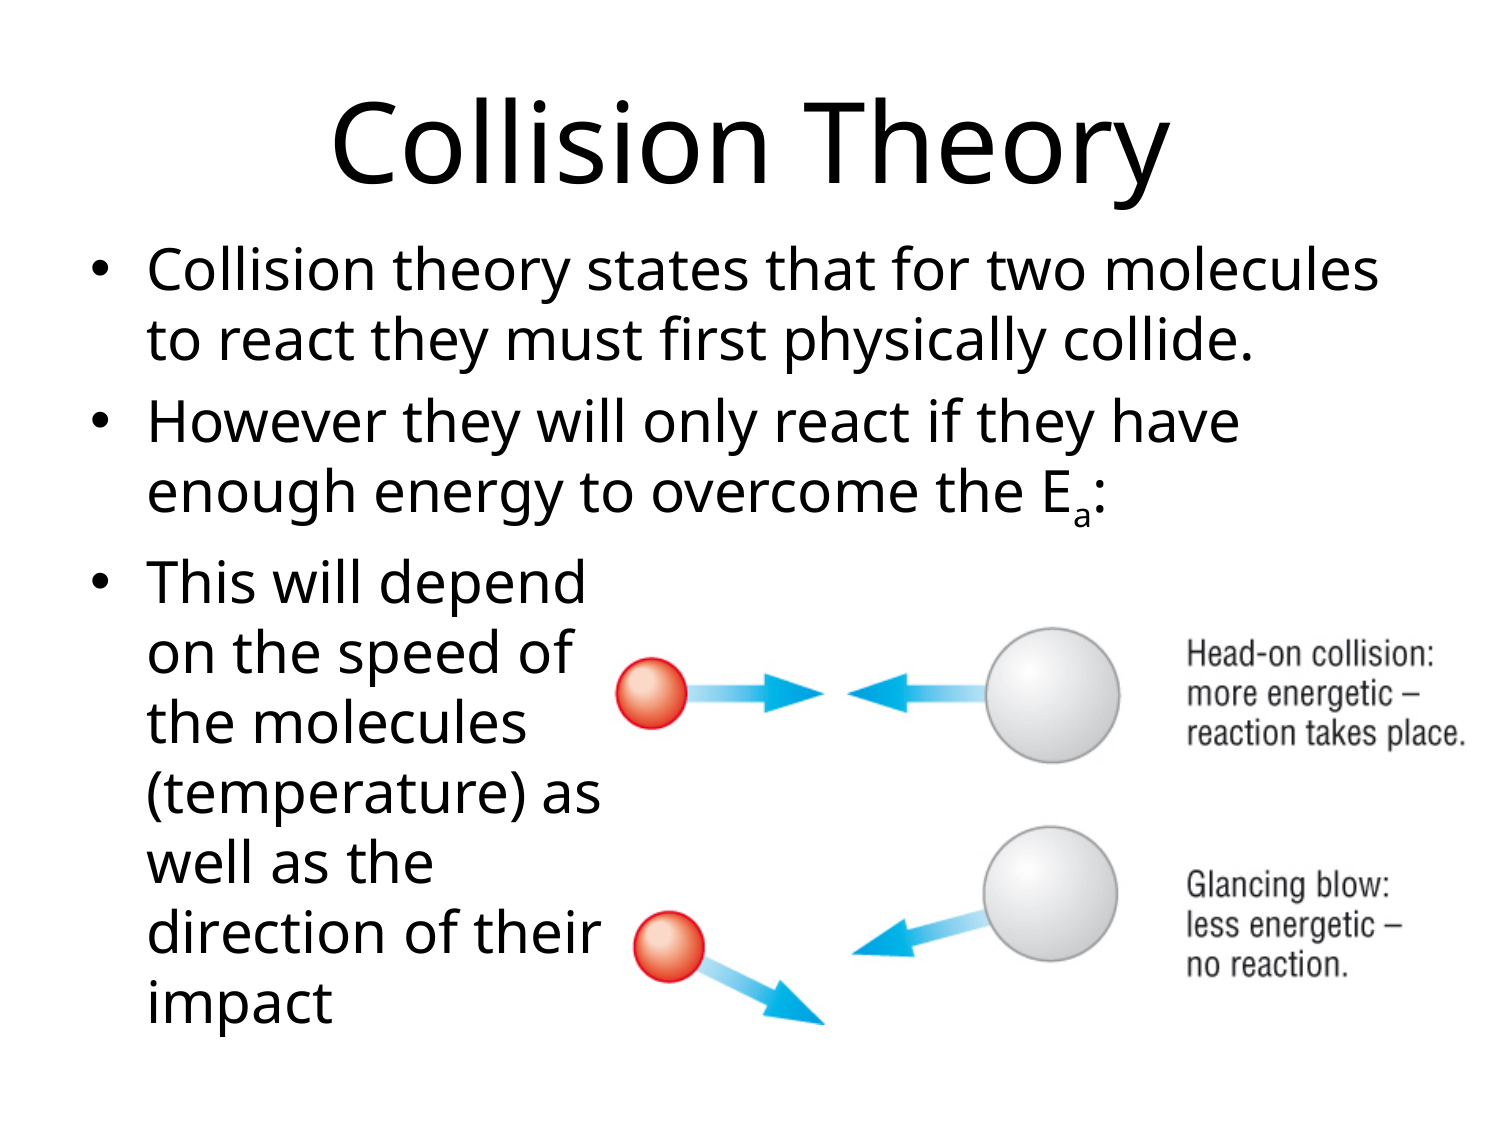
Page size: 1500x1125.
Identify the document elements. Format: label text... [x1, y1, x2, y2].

list Collision theory states that for two molecules to react they must first physically collide. However they will only react if they have enough energy to overcome the Ea: This will depend on the speed of the molecules (temperature) as well as the direction of their impact [75, 224, 1425, 1088]
picture [612, 624, 1476, 1025]
title Collision Theory [75, 45, 1425, 224]
